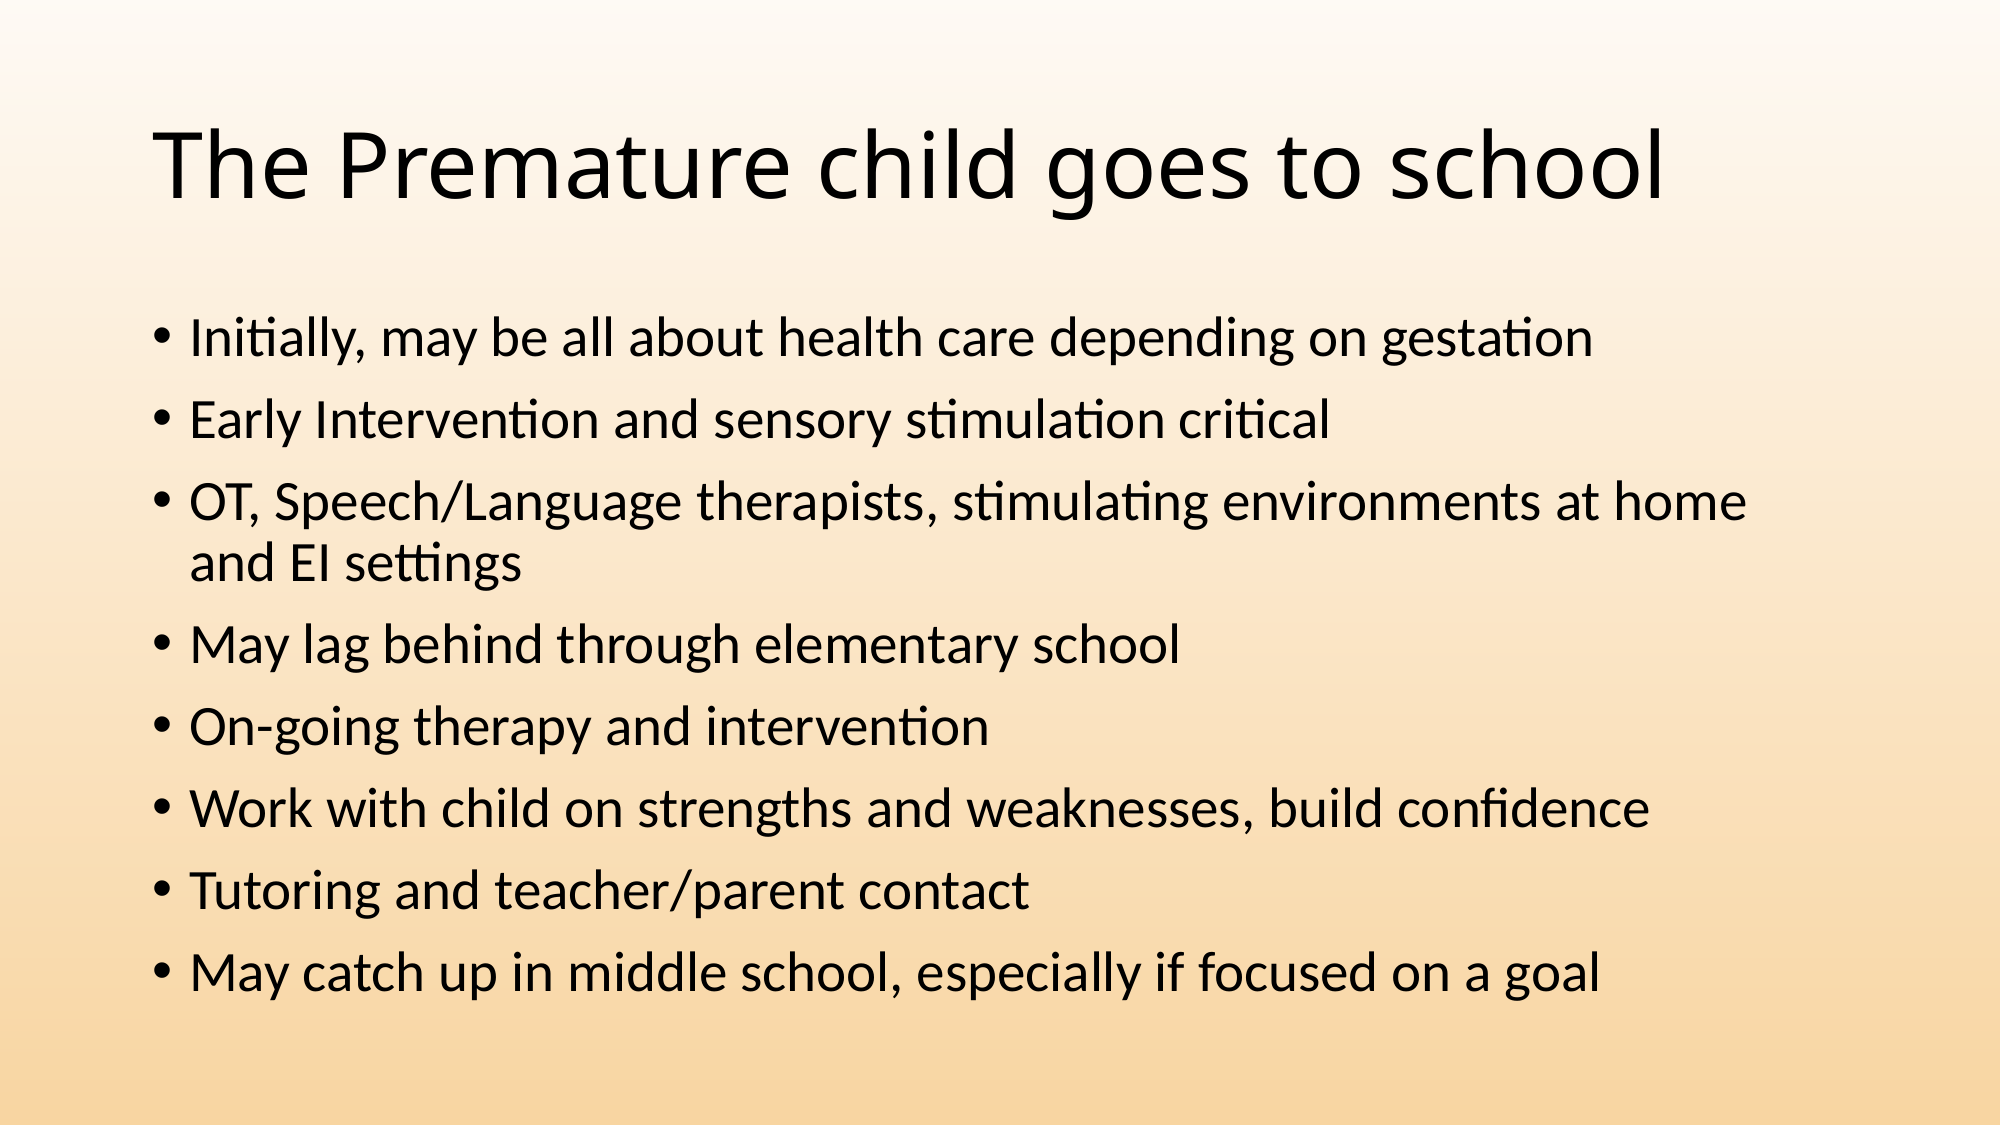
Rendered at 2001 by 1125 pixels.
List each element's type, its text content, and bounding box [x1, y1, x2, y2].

title The Premature child goes to school [137, 59, 1863, 278]
list Initially, may be all about health care depending on gestation Early Intervention and sensory stimulation critical OT, Speech/Language therapists, stimulating environments at home and EI settings May lag behind through elementary school On-going therapy and intervention Work with child on strengths and weaknesses, build confidence Tutoring and teacher/parent contact May catch up in middle school, especially if focused on a goal [137, 299, 1863, 1014]
